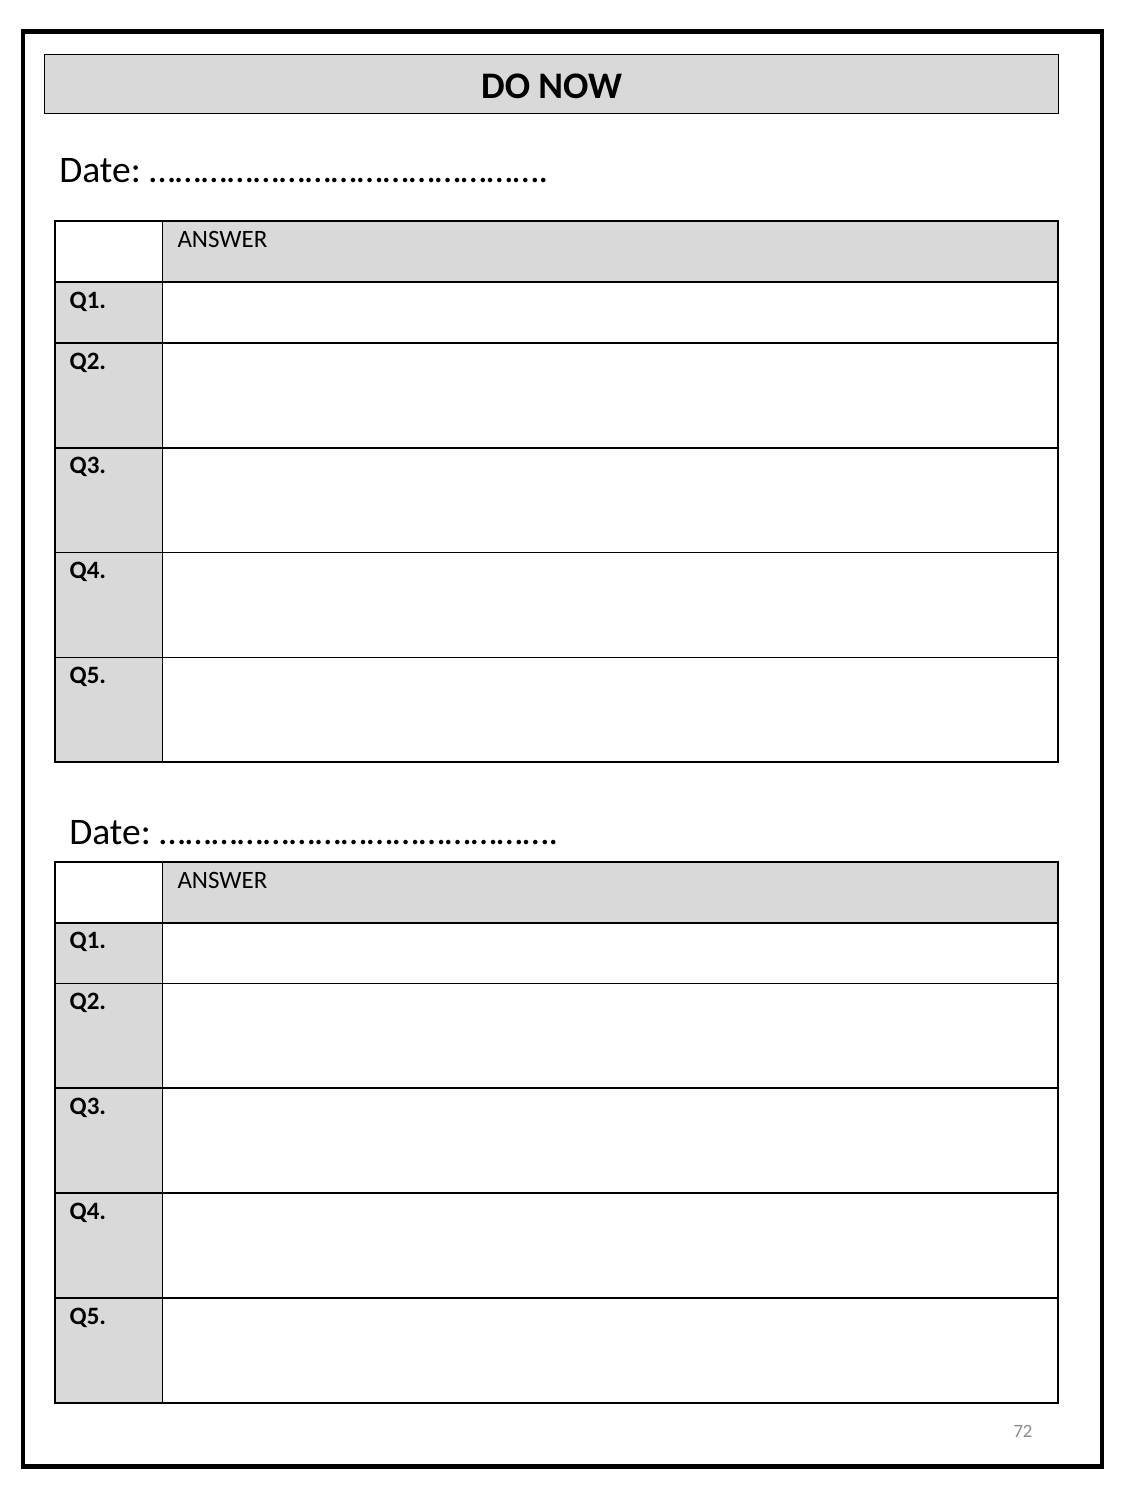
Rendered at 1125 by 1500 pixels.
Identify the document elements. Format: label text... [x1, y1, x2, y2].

table_header [56, 222, 162, 281]
text_box [22, 30, 1103, 1468]
table_cell Q5. [56, 1299, 162, 1402]
table_cell [163, 658, 1057, 761]
table_cell [163, 984, 1057, 1087]
table_cell Q2. [56, 984, 162, 1087]
table_header ANSWER [163, 222, 1057, 281]
table_cell Q3. [56, 449, 162, 552]
table_cell [163, 283, 1057, 342]
table_cell [163, 449, 1057, 552]
table_cell [163, 1299, 1057, 1402]
table_cell Q2. [56, 344, 162, 447]
table_cell [163, 924, 1057, 983]
table_cell Q3. [56, 1089, 162, 1192]
table_cell [163, 1089, 1057, 1192]
table_header [56, 863, 162, 922]
table_cell [163, 553, 1057, 657]
table_cell Q4. [56, 553, 162, 657]
text_box Date: ………………………………………. [54, 799, 827, 860]
table_cell Q4. [56, 1194, 162, 1297]
text_box Date: ………………………………………. [44, 137, 817, 198]
table_header ANSWER [163, 863, 1057, 922]
table_cell [163, 1194, 1057, 1297]
table_cell [163, 344, 1057, 447]
table_cell Q1. [56, 283, 162, 342]
table_cell Q5. [56, 658, 162, 761]
text_box DO NOW [44, 54, 1059, 114]
table_cell Q1. [56, 924, 162, 983]
slide_number 72 [794, 1390, 1048, 1471]
